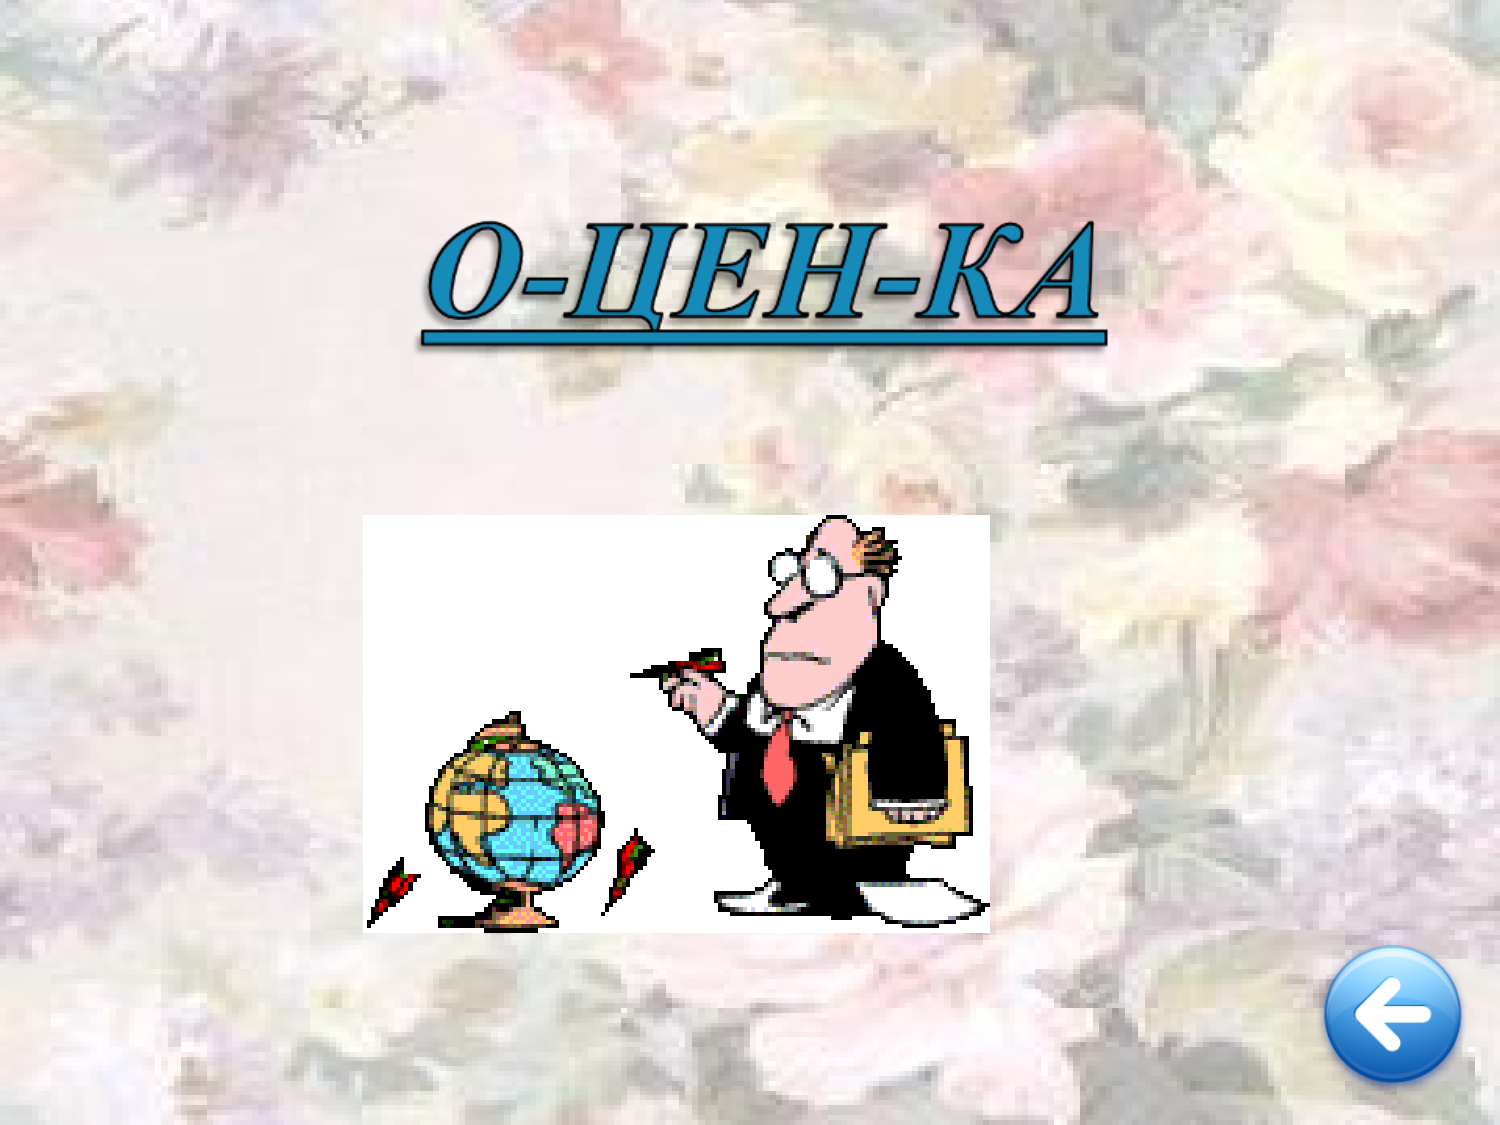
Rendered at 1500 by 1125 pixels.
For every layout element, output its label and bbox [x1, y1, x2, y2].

text_box [41, 137, 1459, 335]
picture [0, 0, 1500, 1125]
